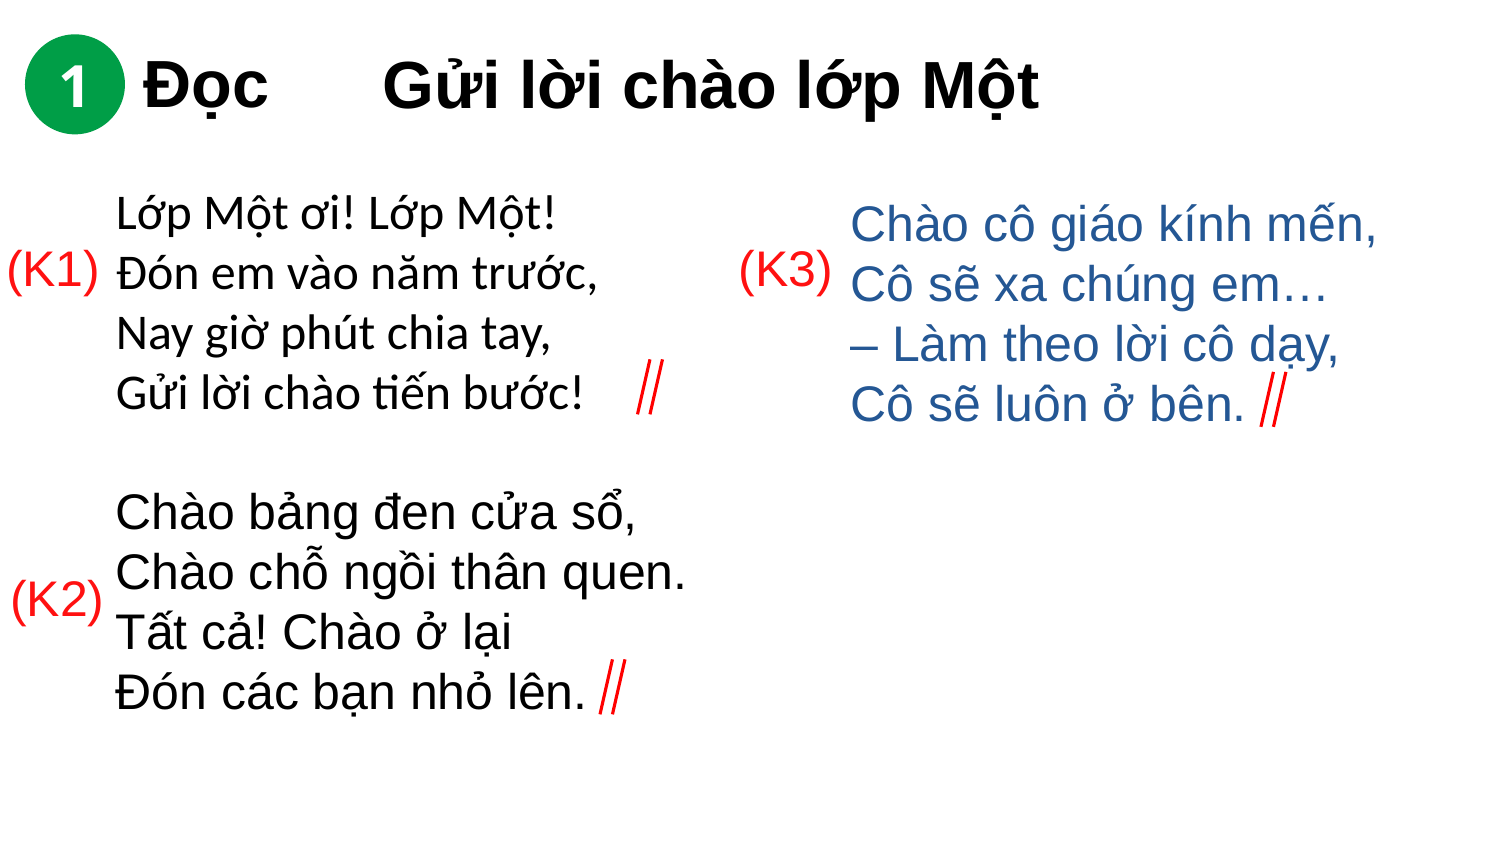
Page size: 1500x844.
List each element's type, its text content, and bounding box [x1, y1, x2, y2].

text_box (K3) [723, 228, 884, 304]
text_box Gửi lời chào lớp Một [223, 34, 1200, 130]
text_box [637, 359, 663, 415]
text_box Đọc [128, 33, 319, 129]
text_box Chào cô giáo kính mến, Cô sẽ xa chúng em… – Làm theo lời cô dạy, Cô sẽ luôn ở bên. [835, 184, 1500, 560]
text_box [599, 659, 626, 715]
text_box (K1) [0, 228, 151, 304]
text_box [1260, 371, 1287, 428]
text_box Lớp Một ơi! Lớp Một! Đón em vào năm trước, Nay giờ phút chia tay, Gửi lời chào tiến bước! Chào bảng đen cửa sổ, Chào chỗ ngồi thân quen. Tất cả! Chào ở lại Đón các bạn nhỏ lên. [100, 171, 737, 727]
text_box (K2) [0, 559, 155, 635]
text_box 1 [22, 32, 128, 137]
